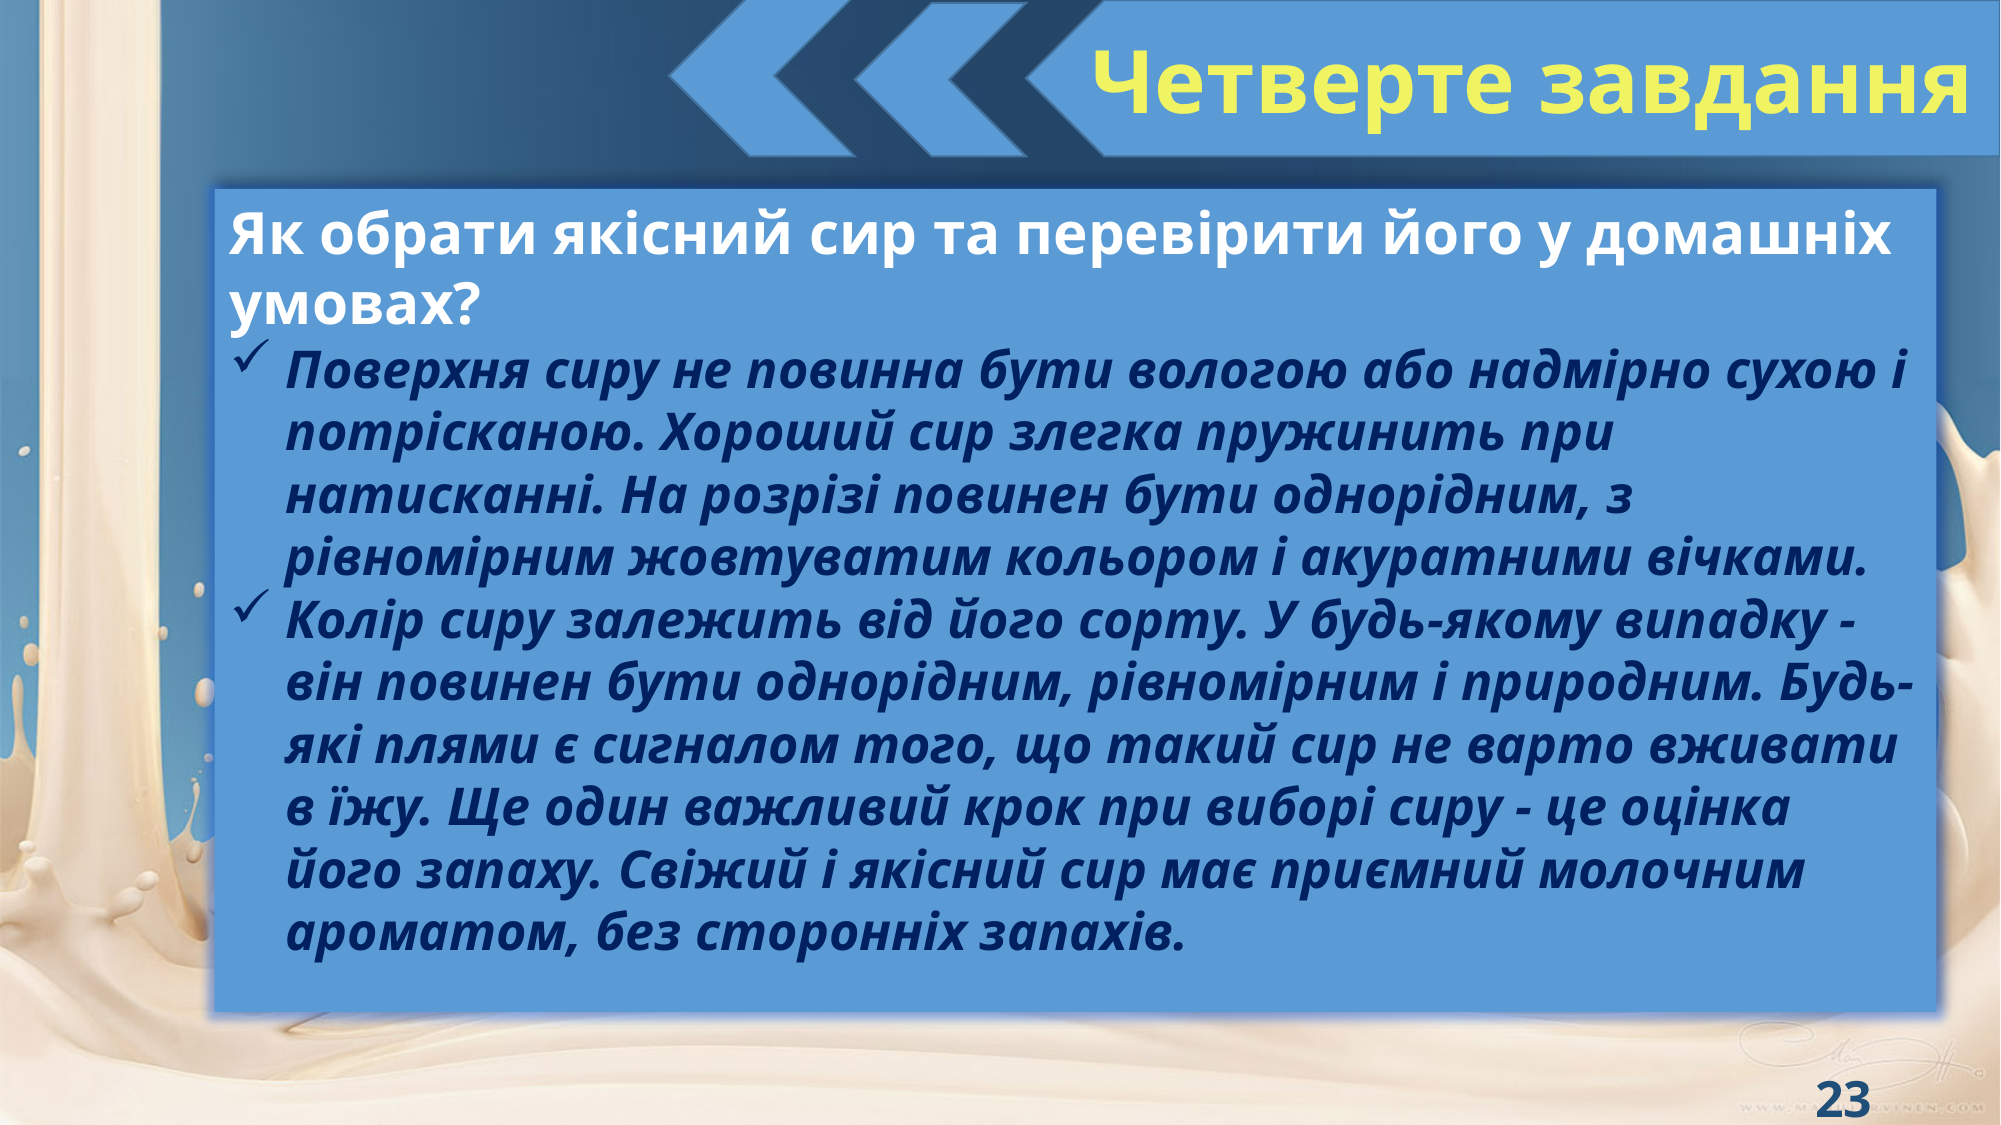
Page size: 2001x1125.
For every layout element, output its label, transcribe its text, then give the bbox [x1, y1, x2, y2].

text_box Четверте завдання [1024, 0, 2000, 158]
text_box [853, 1, 1029, 158]
text_box 23 [1437, 1067, 1888, 1125]
picture [0, 0, 2001, 1125]
text_box Як обрати якісний сир та перевірити його у домашніх умовах? Поверхня сиру не повинна бути вологою або надмірно сухою і потрісканою. Хороший сир злегка пружинить при натисканні. На розрізі повинен бути однорідним, з рівномірним жовтуватим кольором і акуратними вічками. Колір сиру залежить від його сорту. У будь-якому випадку - він повинен бути однорідним, рівномірним і природним. Будь-які плями є сигналом того, що такий сир не варто вживати в їжу. Ще один важливий крок при виборі сиру - це оцінка його запаху. Свіжий і якісний сир має приємний молочним ароматом, без сторонніх запахів. [214, 188, 1937, 1039]
text_box [667, 0, 858, 158]
